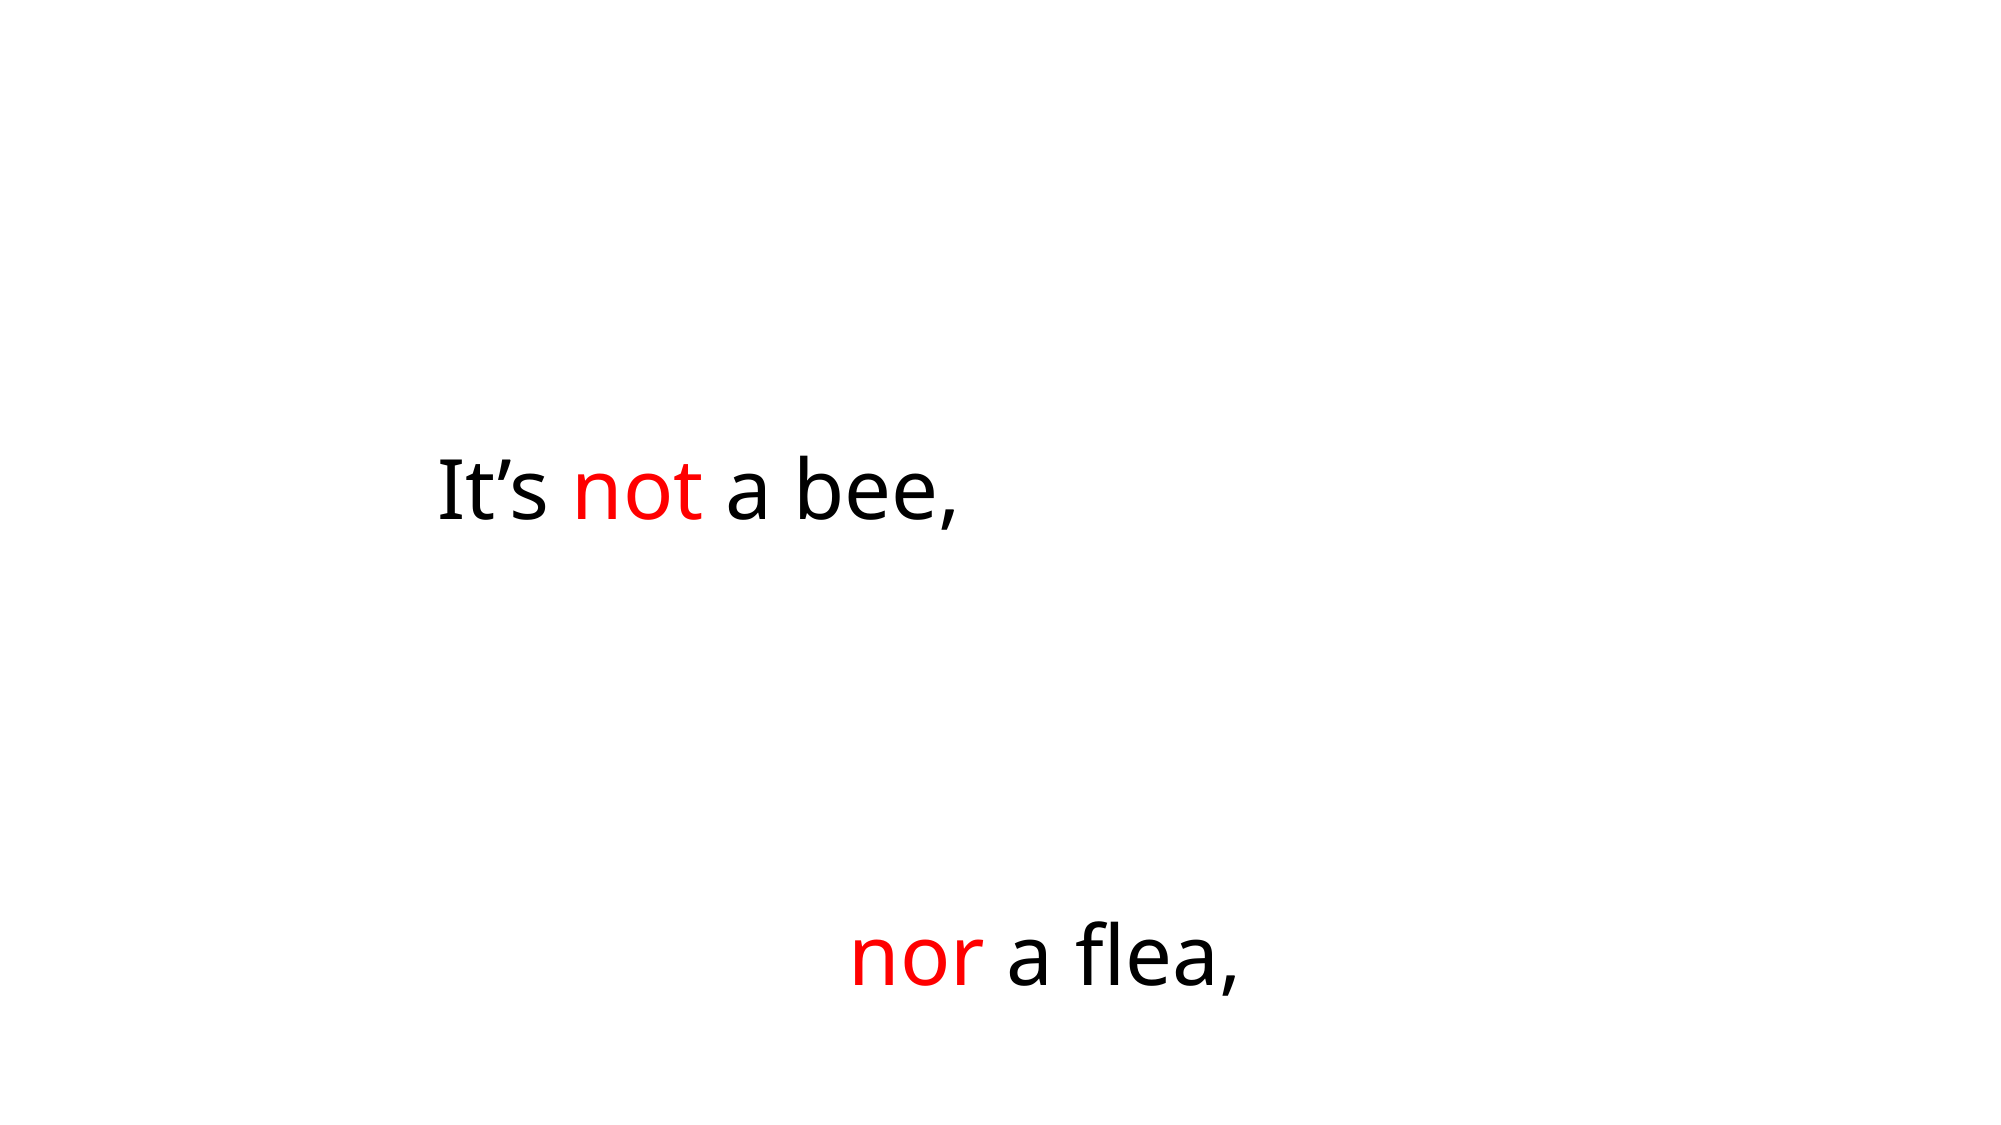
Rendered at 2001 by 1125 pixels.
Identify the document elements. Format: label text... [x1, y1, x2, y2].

text_box nor a flea, [699, 894, 1391, 1010]
text_box It’s not a bee, [353, 428, 1046, 544]
